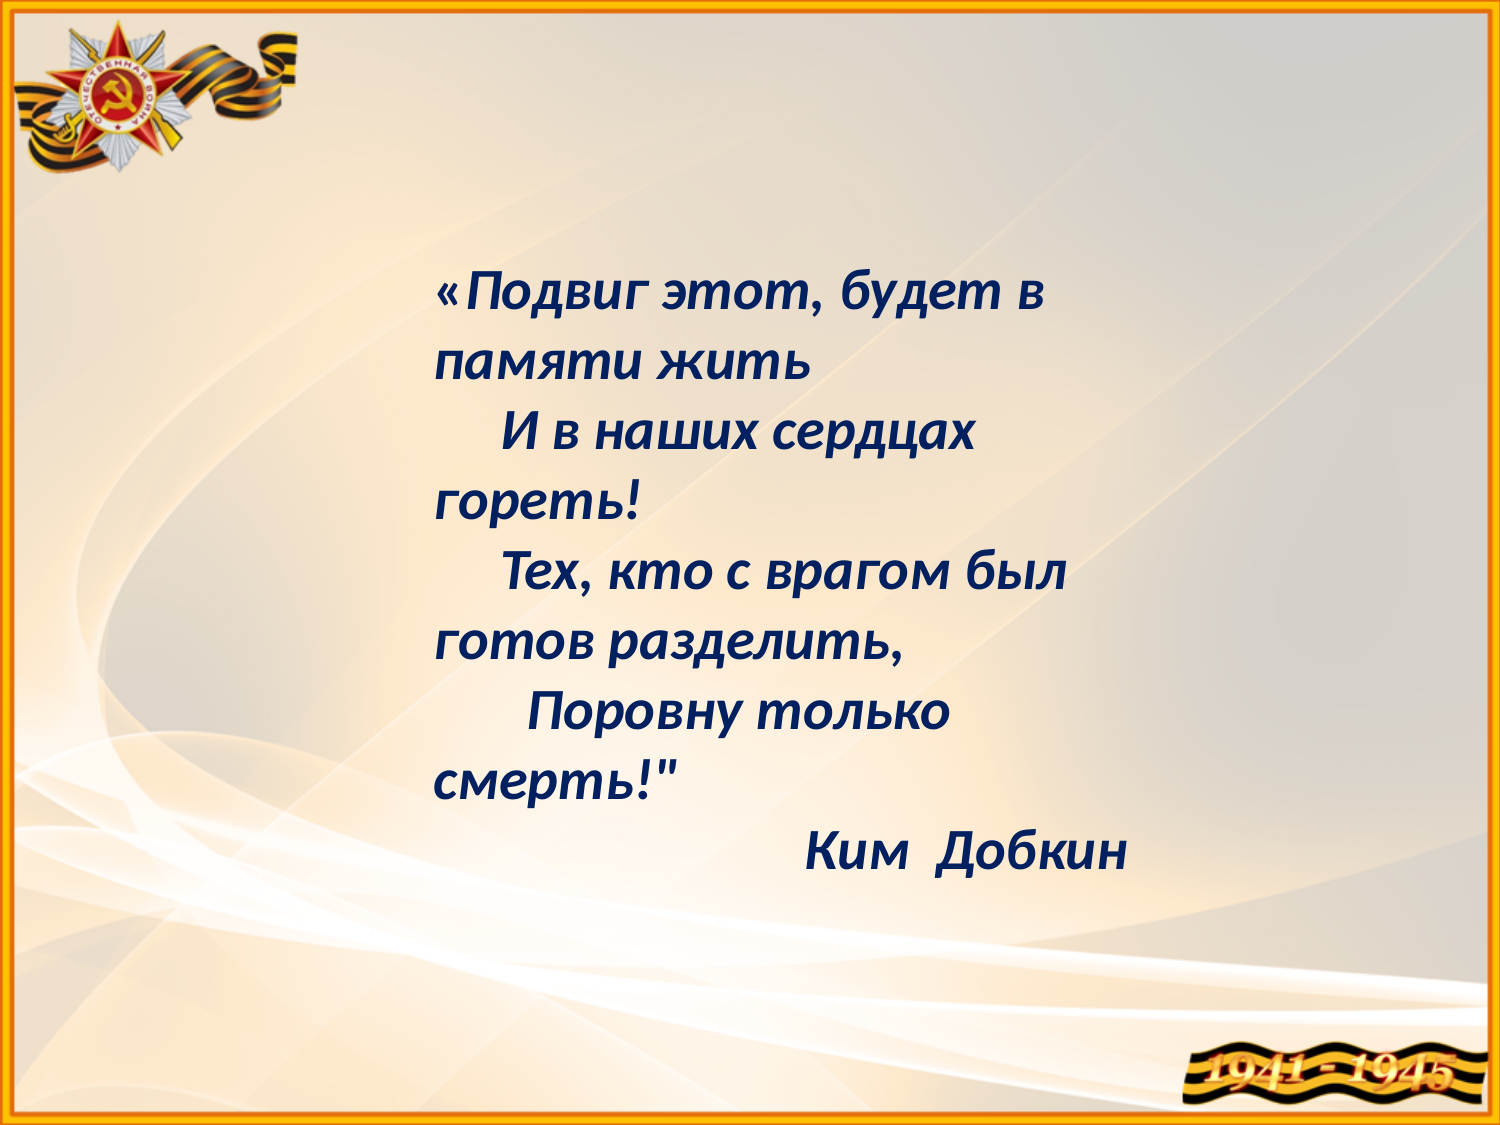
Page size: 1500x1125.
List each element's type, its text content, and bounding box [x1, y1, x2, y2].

picture [0, 0, 1500, 1125]
text_box «Подвиг этот, будет в памяти жить И в наших сердцах гореть! Тех, кто с врагом был готов разделить, Поровну только смерть!" Ким Добкин [419, 243, 1170, 889]
